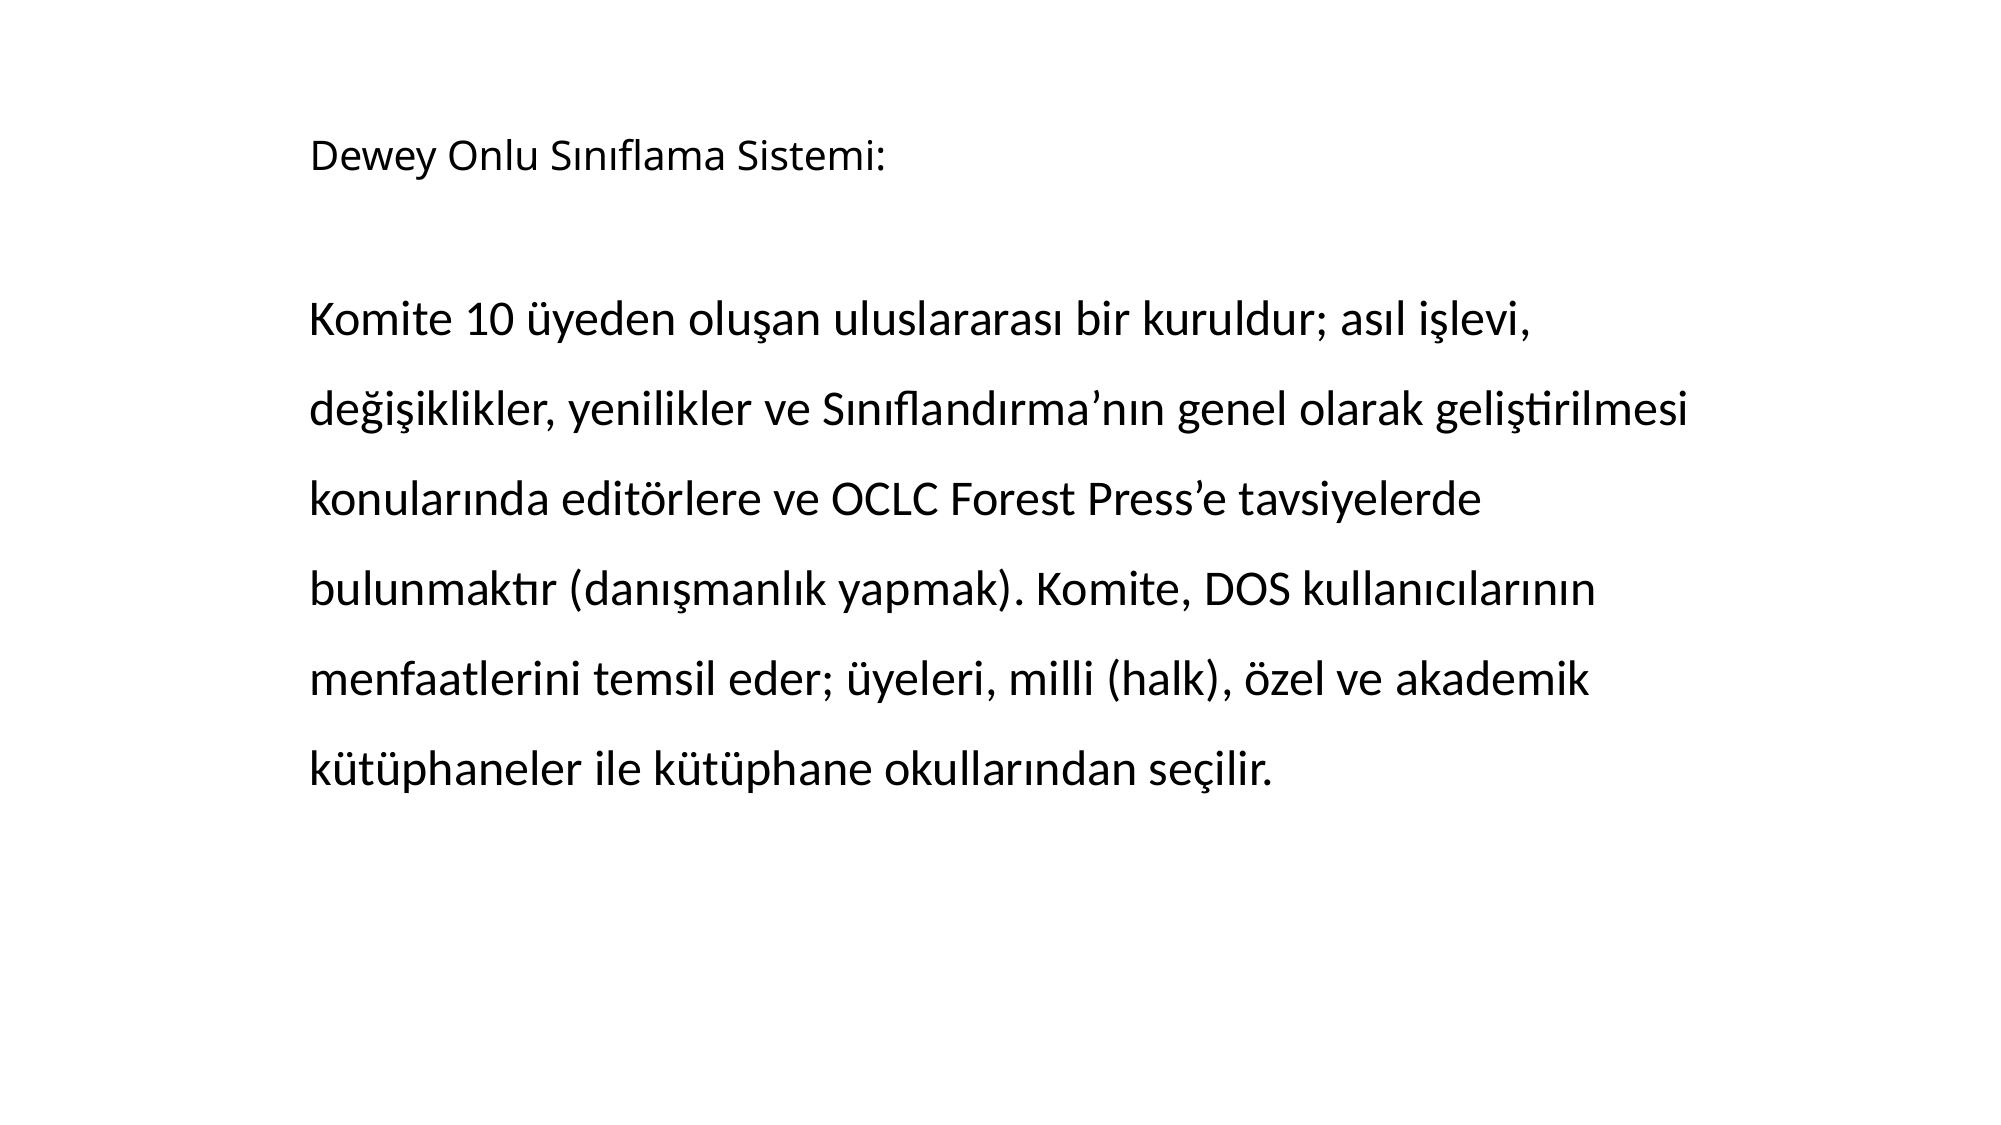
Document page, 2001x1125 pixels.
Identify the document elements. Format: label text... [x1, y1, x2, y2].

title Dewey Onlu Sınıflama Sistemi: [294, 76, 1585, 187]
list Komite 10 üyeden oluşan uluslararası bir kuruldur; asıl işlevi, değişiklikler, yenilikler ve Sınıflandırma’nın genel olarak geliştirilmesi konularında editörlere ve OCLC Forest Press’e tavsiyelerde bulunmaktır (danışmanlık yapmak). Komite, DOS kullanıcılarının menfaatlerini temsil eder; üyeleri, milli (halk), özel ve akademik kütüphaneler ile kütüphane okullarından seçilir. [294, 248, 1750, 1125]
